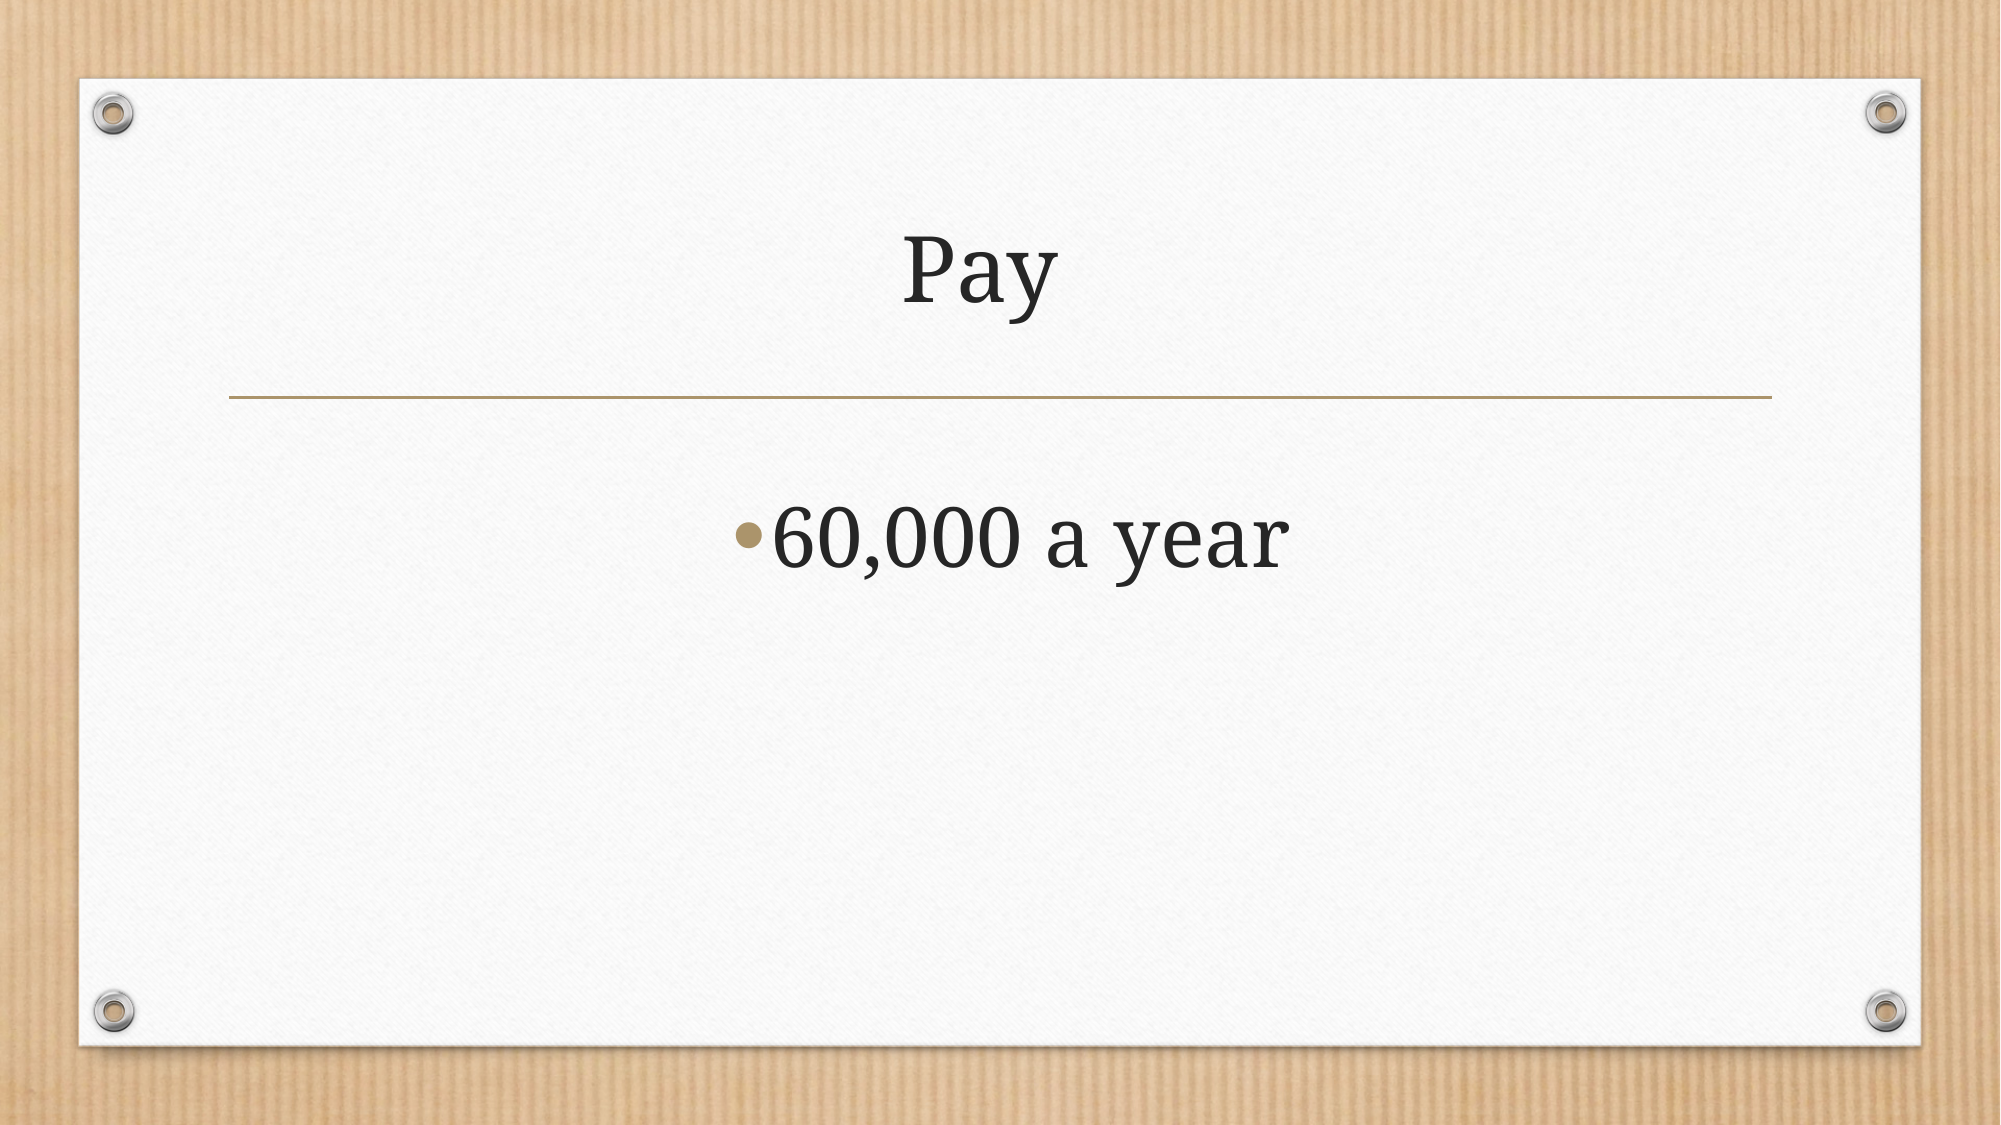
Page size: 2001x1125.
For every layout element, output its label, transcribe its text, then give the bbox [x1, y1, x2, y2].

picture [0, 0, 2001, 1125]
list 60,000 a year [117, 476, 1693, 1021]
title Pay [117, 158, 1693, 373]
